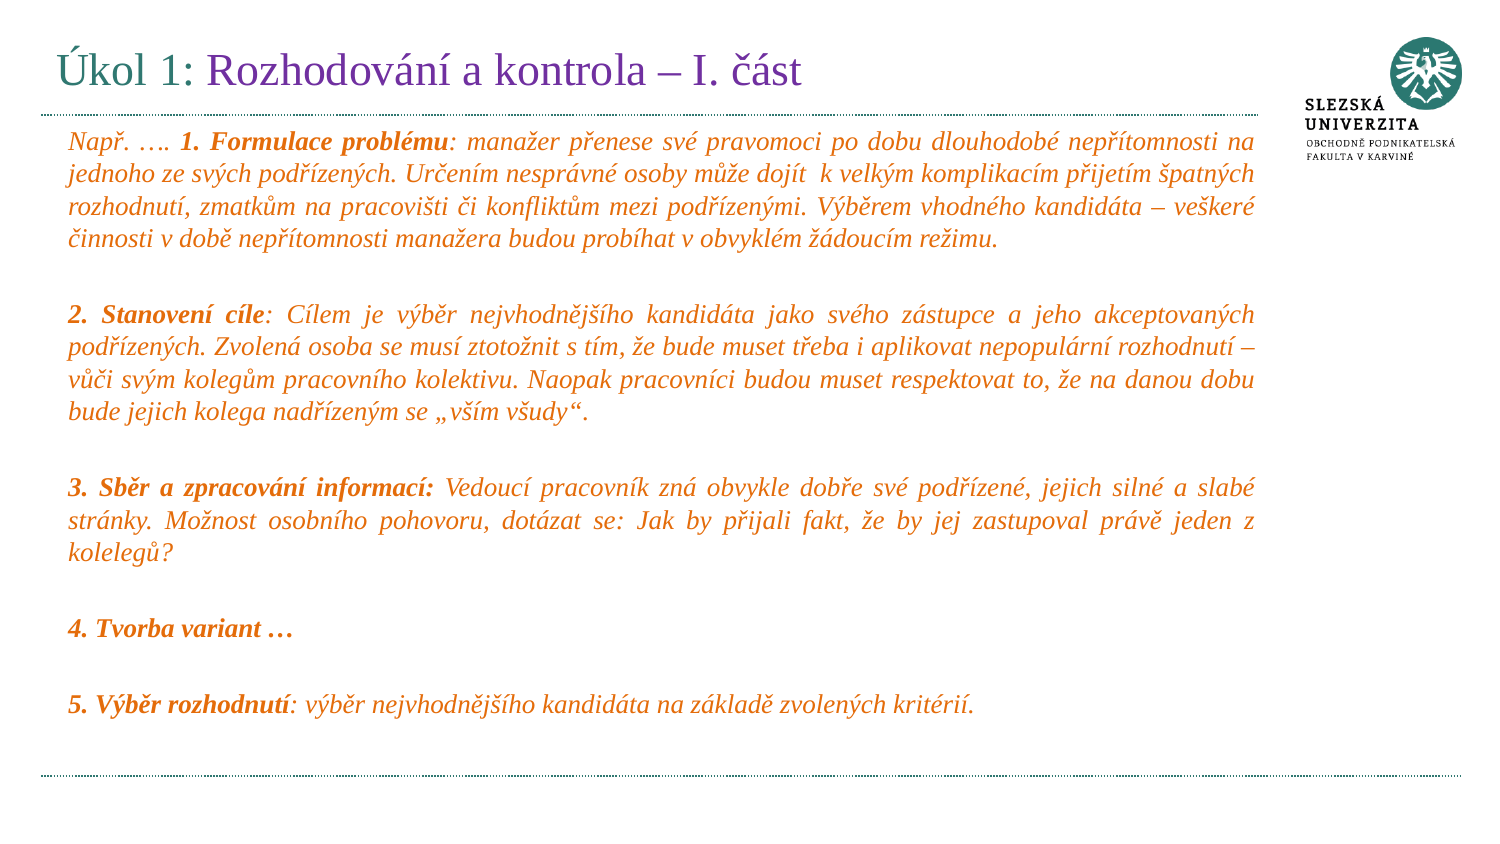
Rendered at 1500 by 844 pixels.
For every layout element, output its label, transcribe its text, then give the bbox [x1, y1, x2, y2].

text_box Např. …. 1. Formulace problému: manažer přenese své pravomoci po dobu dlouhodobé nepřítomnosti na jednoho ze svých podřízených. Určením nesprávné osoby může dojít k velkým komplikacím přijetím špatných rozhodnutí, zmatkům na pracovišti či konfliktům mezi podřízenými. Výběrem vhodného kandidáta – veškeré činnosti v době nepřítomnosti manažera budou probíhat v obvyklém žádoucím režimu. 2. Stanovení cíle: Cílem je výběr nejvhodnějšího kandidáta jako svého zástupce a jeho akceptovaných podřízených. Zvolená osoba se musí ztotožnit s tím, že bude muset třeba i aplikovat nepopulární rozhodnutí – vůči svým kolegům pracovního kolektivu. Naopak pracovníci budou muset respektovat to, že na danou dobu bude jejich kolega nadřízeným se „vším všudy“. 3. Sběr a zpracování informací: Vedoucí pracovník zná obvykle dobře své podřízené, jejich silné a slabé stránky. Možnost osobního pohovoru, dotázat se: Jak by přijali fakt, že by jej zastupoval právě jeden z kolelegů? 4. Tvorba variant … 5. Výběr rozhodnutí: výběr nejvhodnějšího kandidáta na základě zvolených kritérií. [53, 116, 1270, 765]
title Úkol 1: Rozhodování a kontrola – I. část [41, 32, 1282, 116]
picture [1305, 37, 1462, 160]
